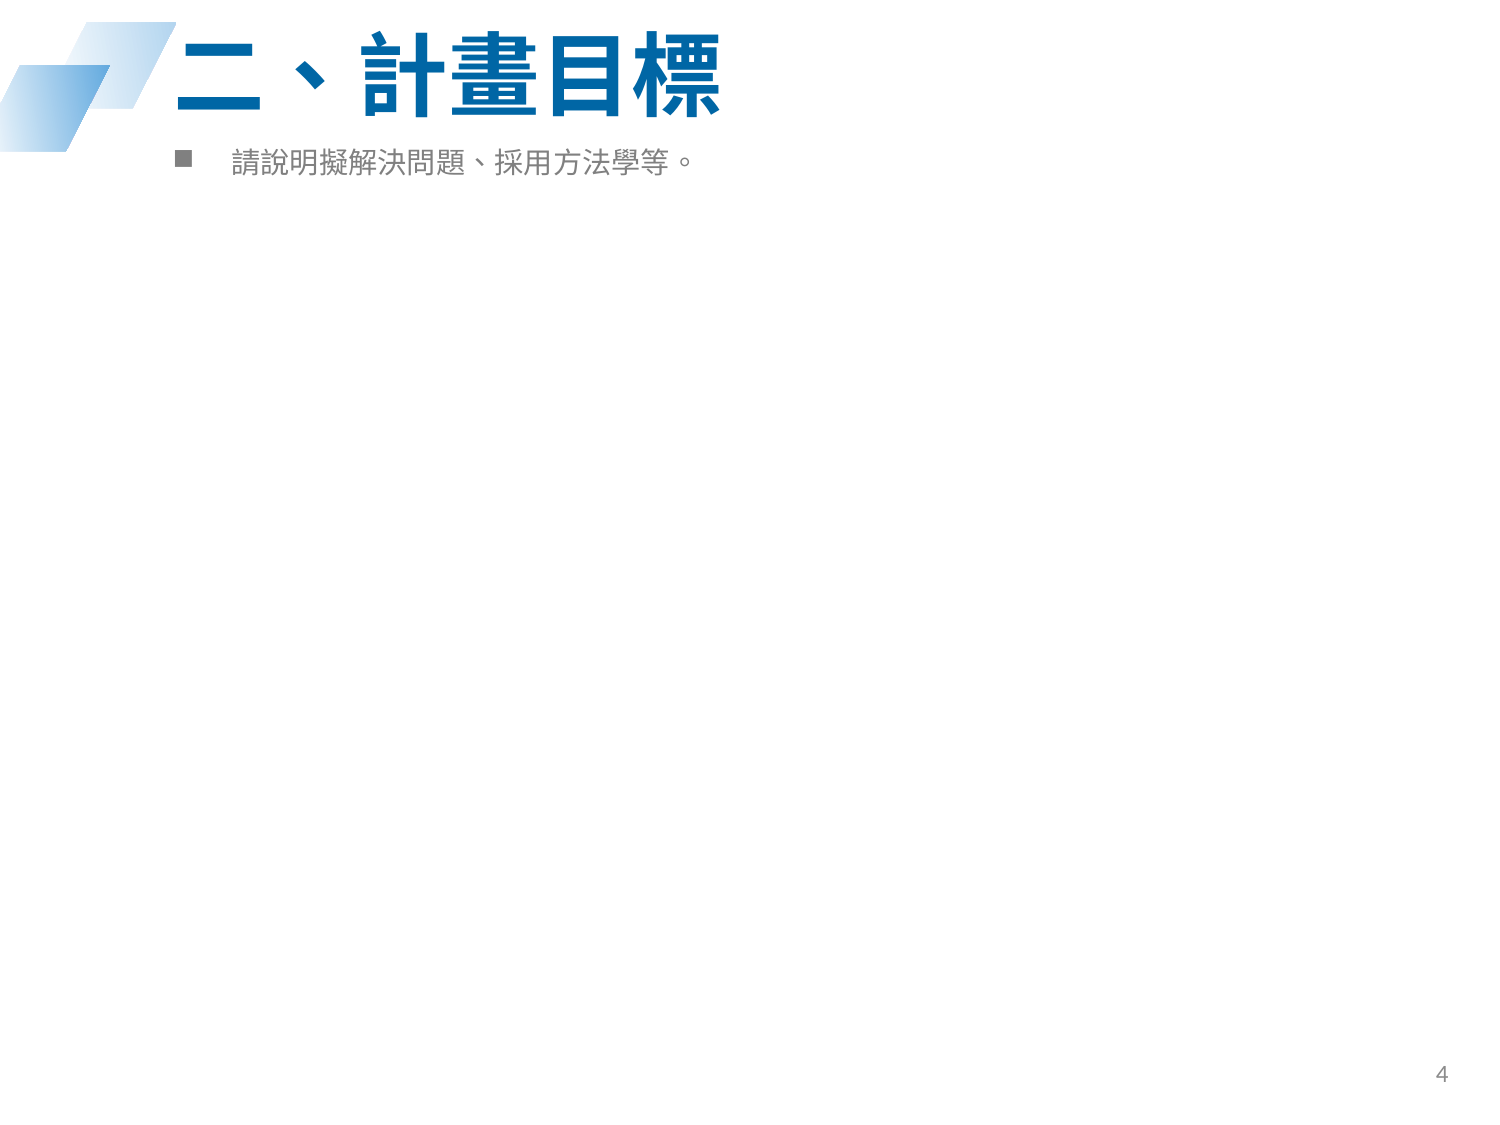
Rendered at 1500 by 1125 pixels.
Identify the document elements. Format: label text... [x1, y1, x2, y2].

slide_number 4 [1126, 1042, 1464, 1103]
text_box 請說明擬解決問題、採用方法學等。 [157, 137, 1342, 188]
title 二、計畫目標 [158, 22, 1478, 207]
